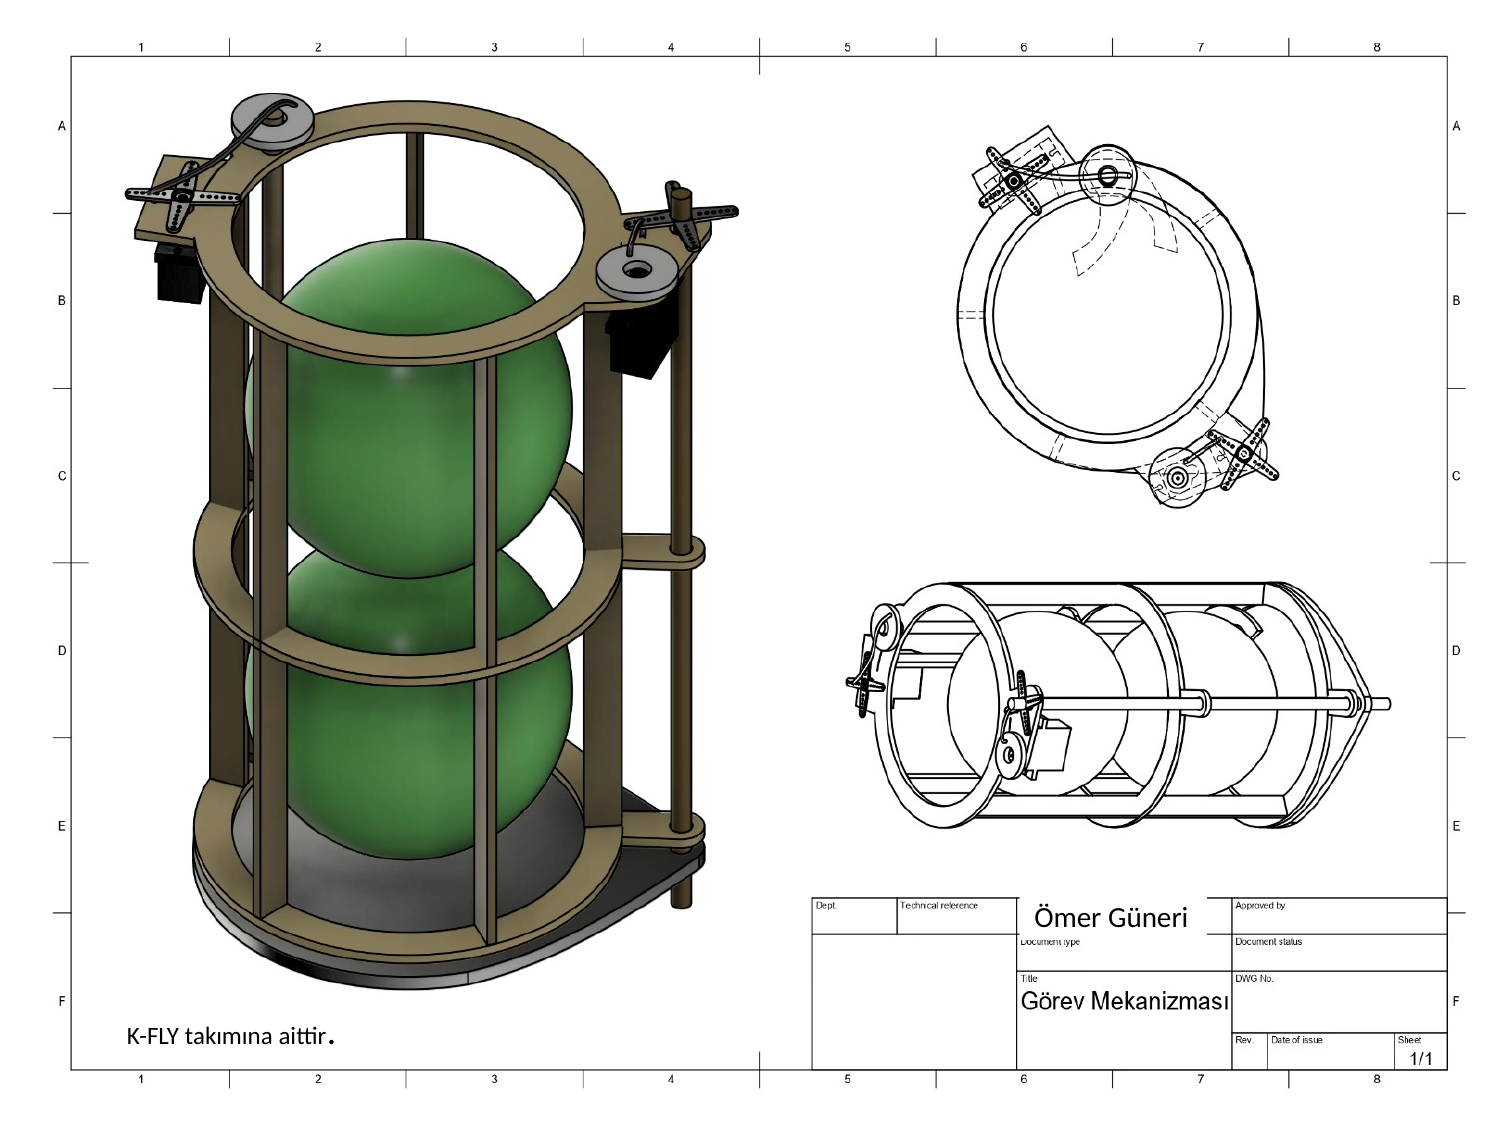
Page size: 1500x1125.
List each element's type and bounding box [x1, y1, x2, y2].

list [0, 18, 1483, 1107]
